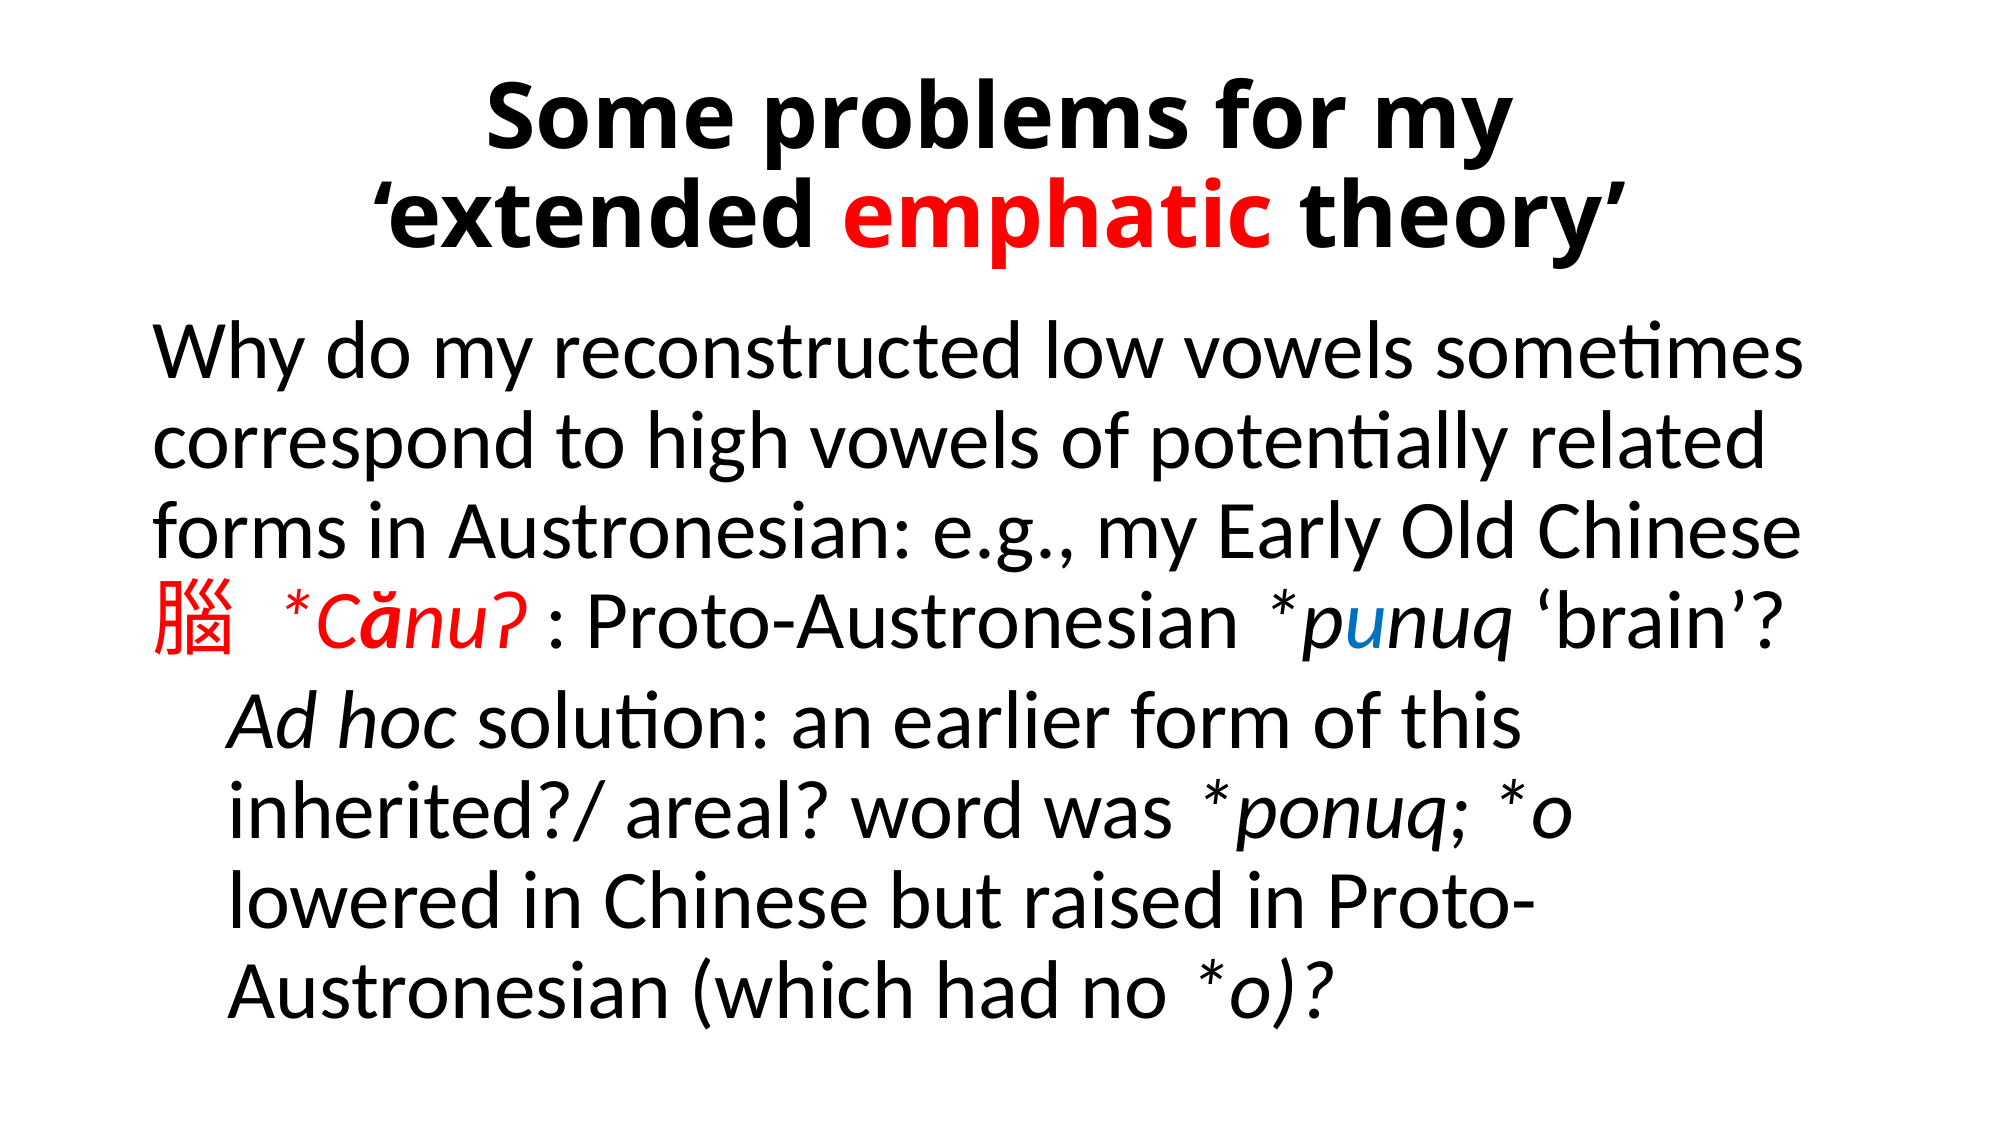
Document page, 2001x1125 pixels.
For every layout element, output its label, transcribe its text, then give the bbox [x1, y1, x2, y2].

title Some problems for my ‘extended emphatic theory’ [137, 59, 1863, 278]
list Why do my reconstructed low vowels sometimes correspond to high vowels of potentially related forms in Austronesian: e.g., my Early Old Chinese 腦 *Cănuʔ : Proto-Austronesian *punuq ‘brain’? Ad hoc solution: an earlier form of this inherited?/ areal? word was *ponuq; *o lowered in Chinese but raised in Proto-Austronesian (which had no *o)? [137, 299, 1863, 1014]
